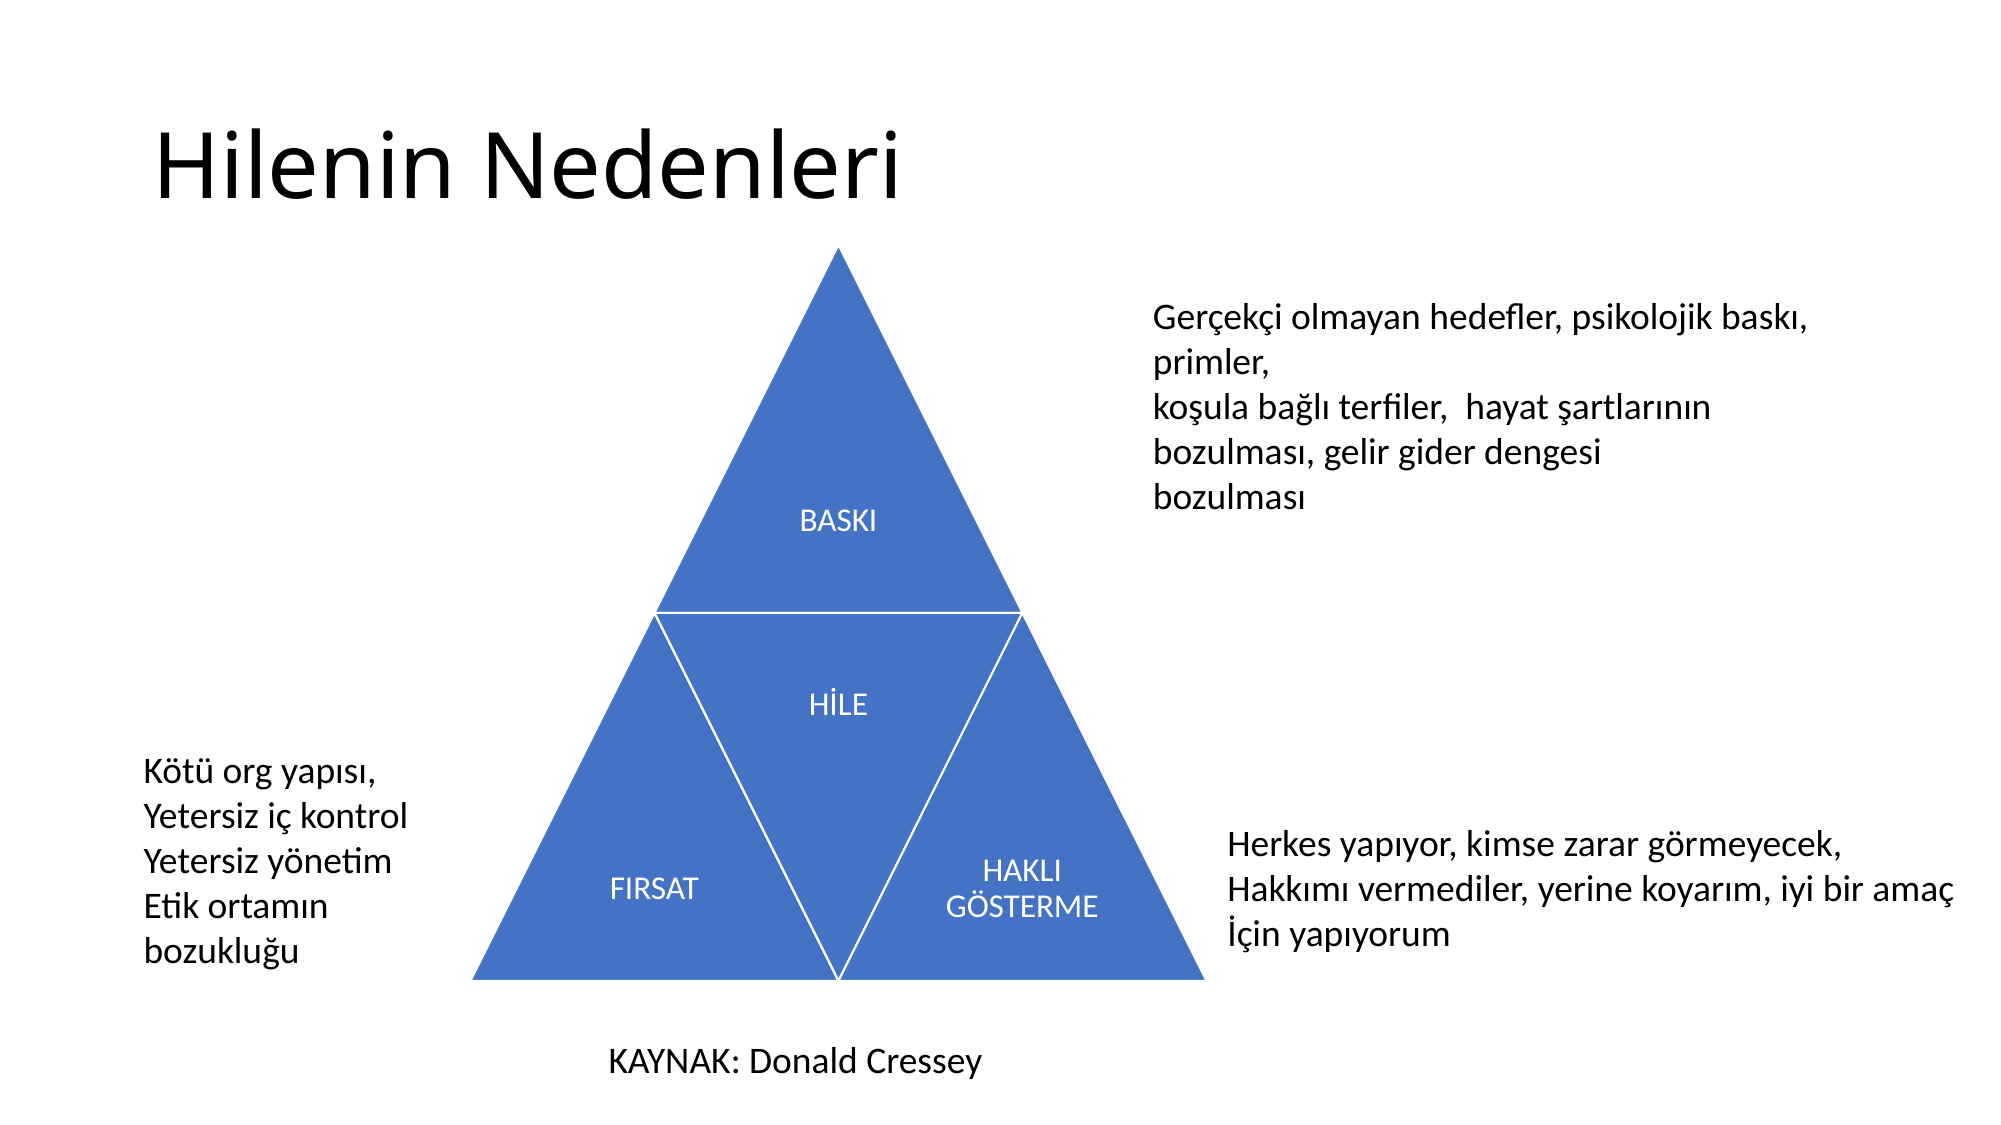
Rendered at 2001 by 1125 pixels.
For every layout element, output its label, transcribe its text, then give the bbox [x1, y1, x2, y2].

text_box Gerçekçi olmayan hedefler, psikolojik baskı, primler, koşula bağlı terfiler, hayat şartlarının bozulması, gelir gider dengesi bozulması [1390, 284, 1845, 524]
text_box KAYNAK: Donald Cressey [593, 1028, 998, 1089]
text_box Kötü org yapısı, Yetersiz iç kontrol Yetersiz yönetim Etik ortamın bozukluğu [128, 738, 287, 979]
title Hilenin Nedenleri [137, 59, 1863, 278]
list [287, 244, 1390, 981]
text_box Herkes yapıyor, kimse zarar görmeyecek, Hakkımı vermediler, yerine koyarım, iyi bir amaç İçin yapıyorum [1390, 811, 1979, 962]
